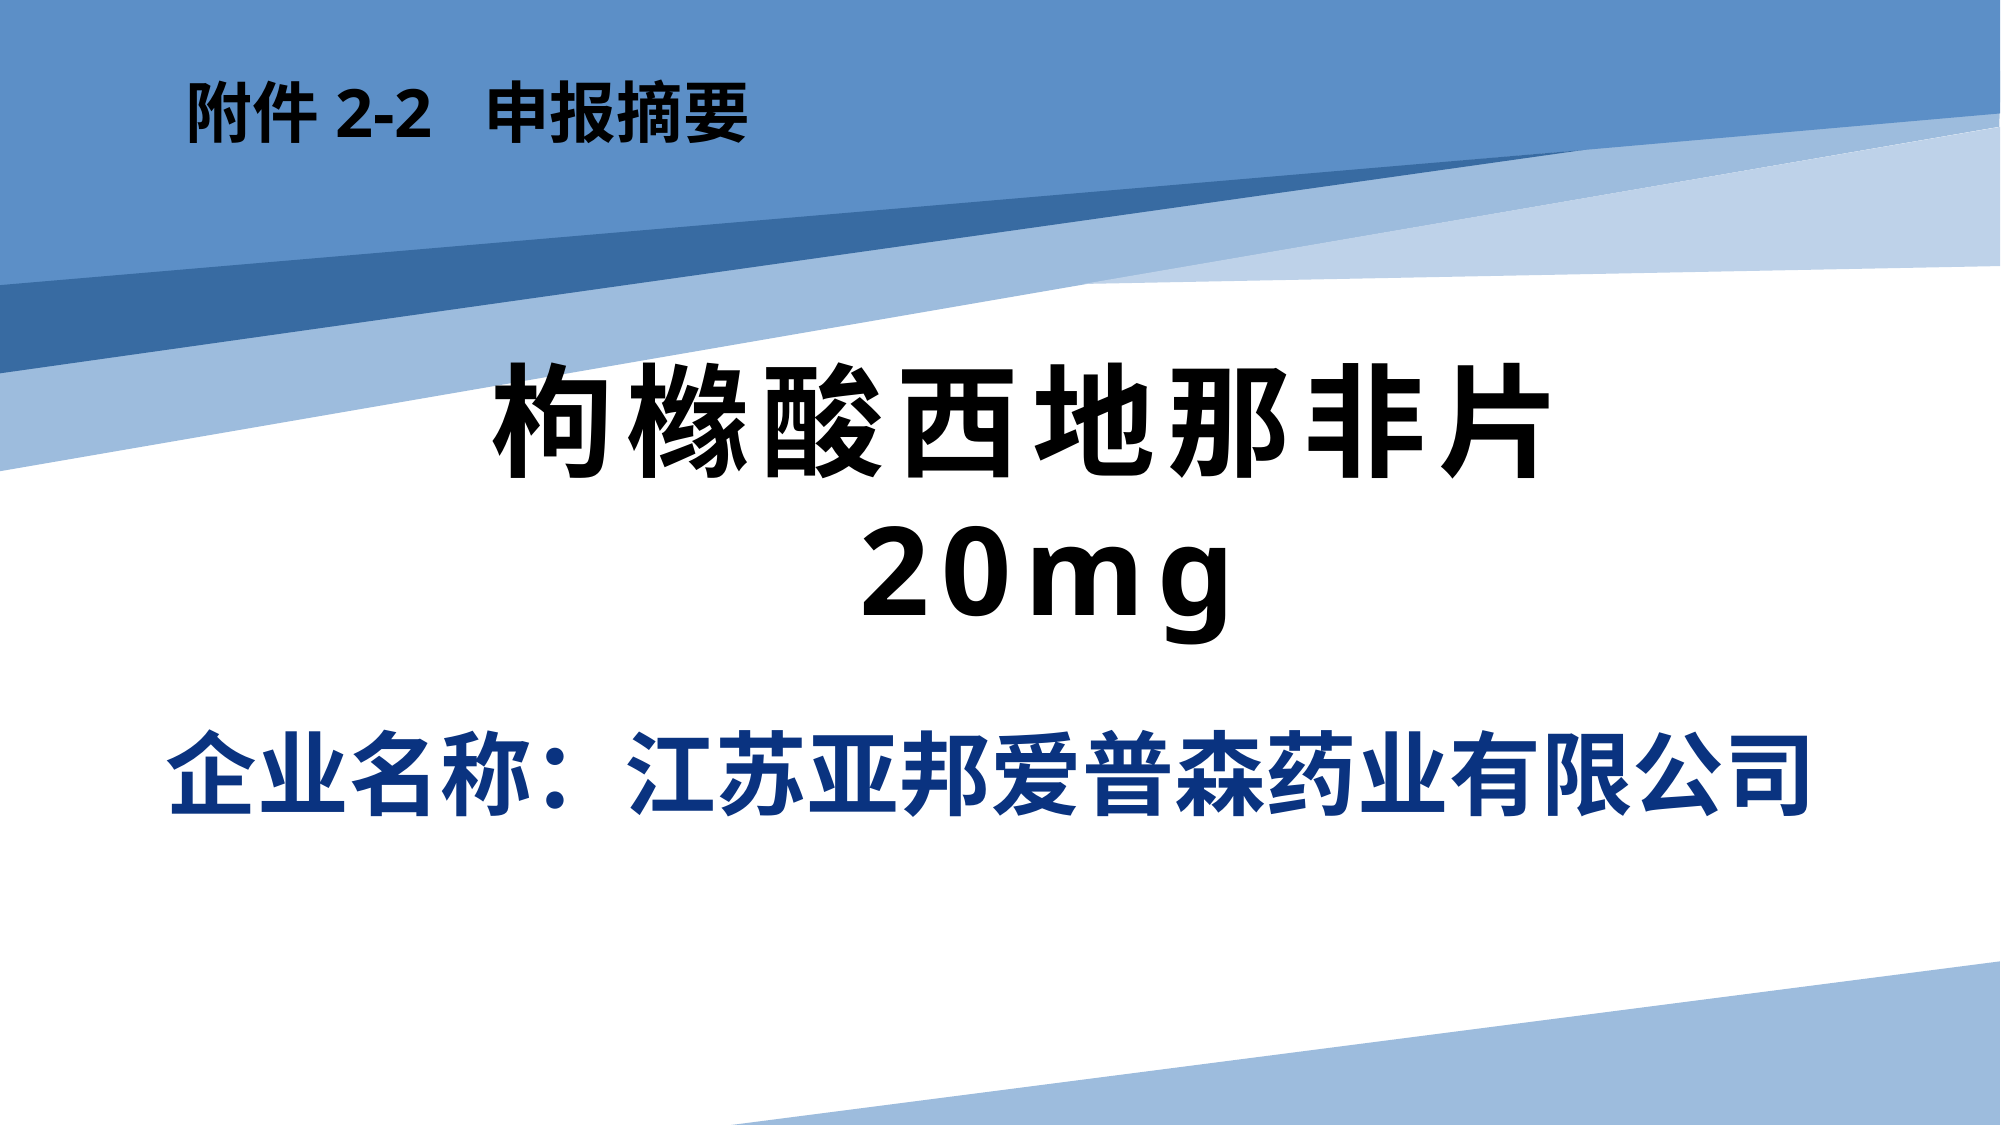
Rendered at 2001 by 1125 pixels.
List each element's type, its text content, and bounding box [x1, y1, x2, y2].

title 枸橼酸西地那非片20mg [437, 307, 1659, 648]
text_box 附件2-2 申报摘要 [170, 63, 954, 159]
text_box 企业名称：江苏亚邦爱普森药业有限公司 [148, 709, 1926, 835]
